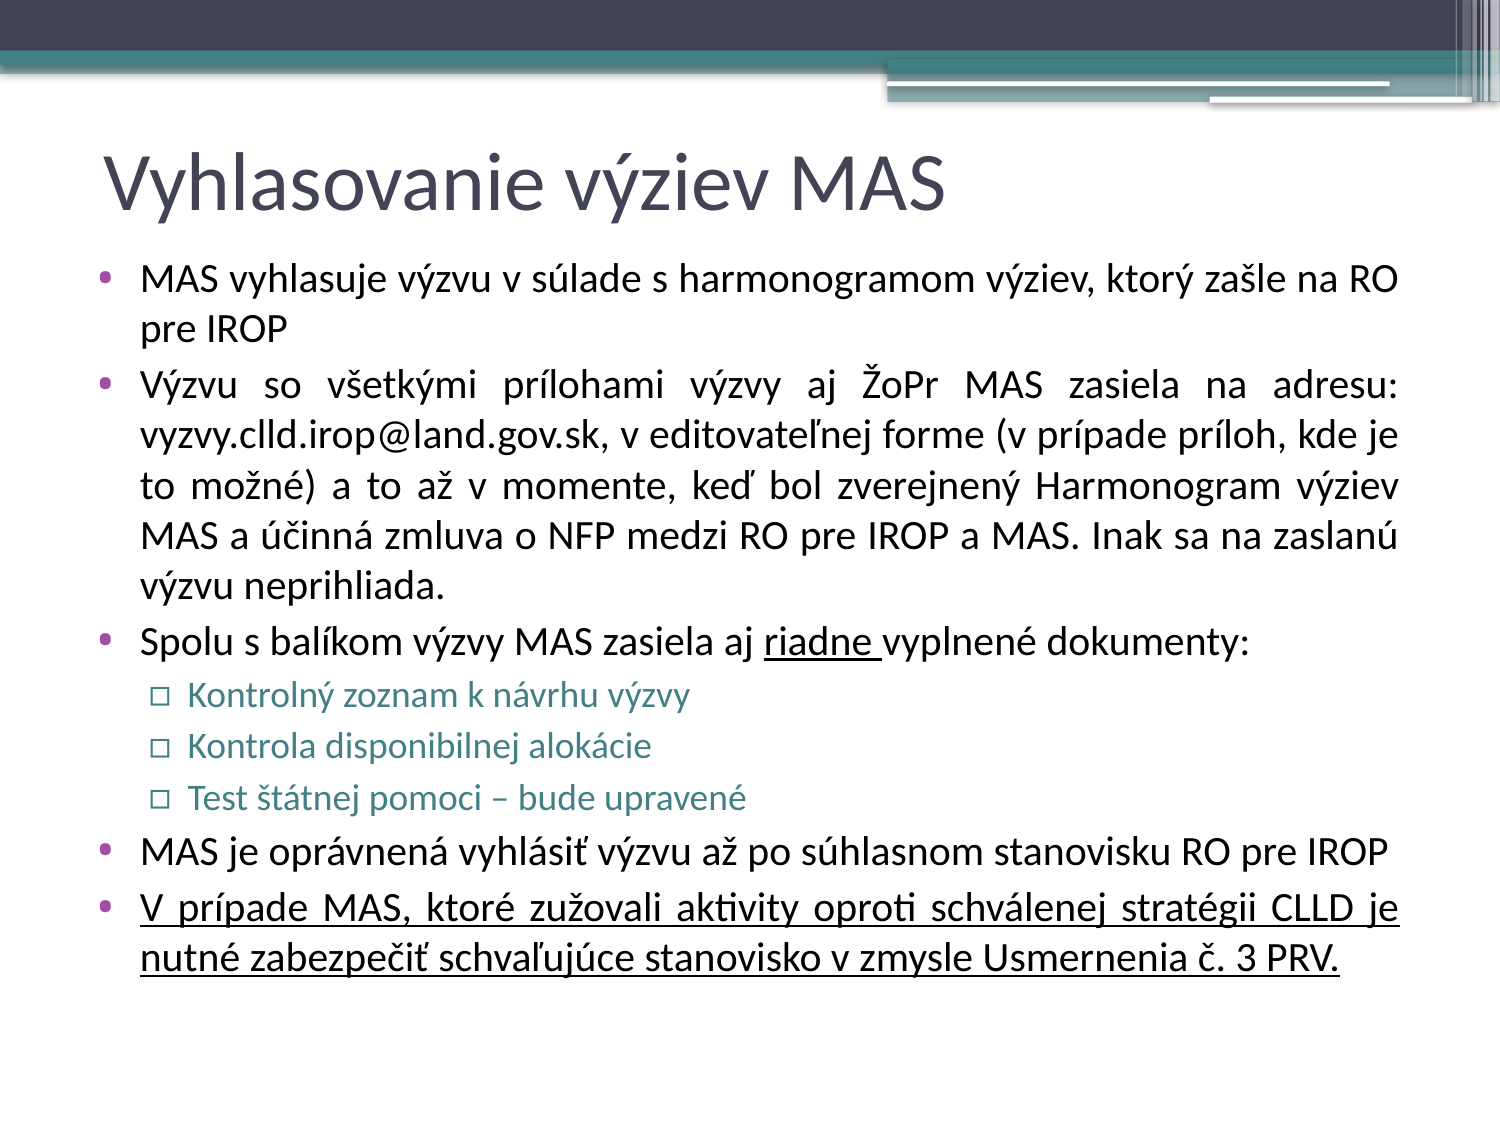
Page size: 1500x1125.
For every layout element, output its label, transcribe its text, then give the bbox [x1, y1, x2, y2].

title Vyhlasovanie výziev MAS [88, 90, 1439, 265]
list MAS vyhlasuje výzvu v súlade s harmonogramom výziev, ktorý zašle na RO pre IROP Výzvu so všetkými prílohami výzvy aj ŽoPr MAS zasiela na adresu: vyzvy.clld.irop@land.gov.sk, v editovateľnej forme (v prípade príloh, kde je to možné) a to až v momente, keď bol zverejnený Harmonogram výziev MAS a účinná zmluva o NFP medzi RO pre IROP a MAS. Inak sa na zaslanú výzvu neprihliada. Spolu s balíkom výzvy MAS zasiela aj riadne vyplnené dokumenty: Kontrolný zoznam k návrhu výzvy Kontrola disponibilnej alokácie Test štátnej pomoci – bude upravené MAS je oprávnená vyhlásiť výzvu až po súhlasnom stanovisku RO pre IROP V prípade MAS, ktoré zužovali aktivity oproti schválenej stratégii CLLD je nutné zabezpečiť schvaľujúce stanovisko v zmysle Usmernenia č. 3 PRV. [64, 243, 1415, 1035]
